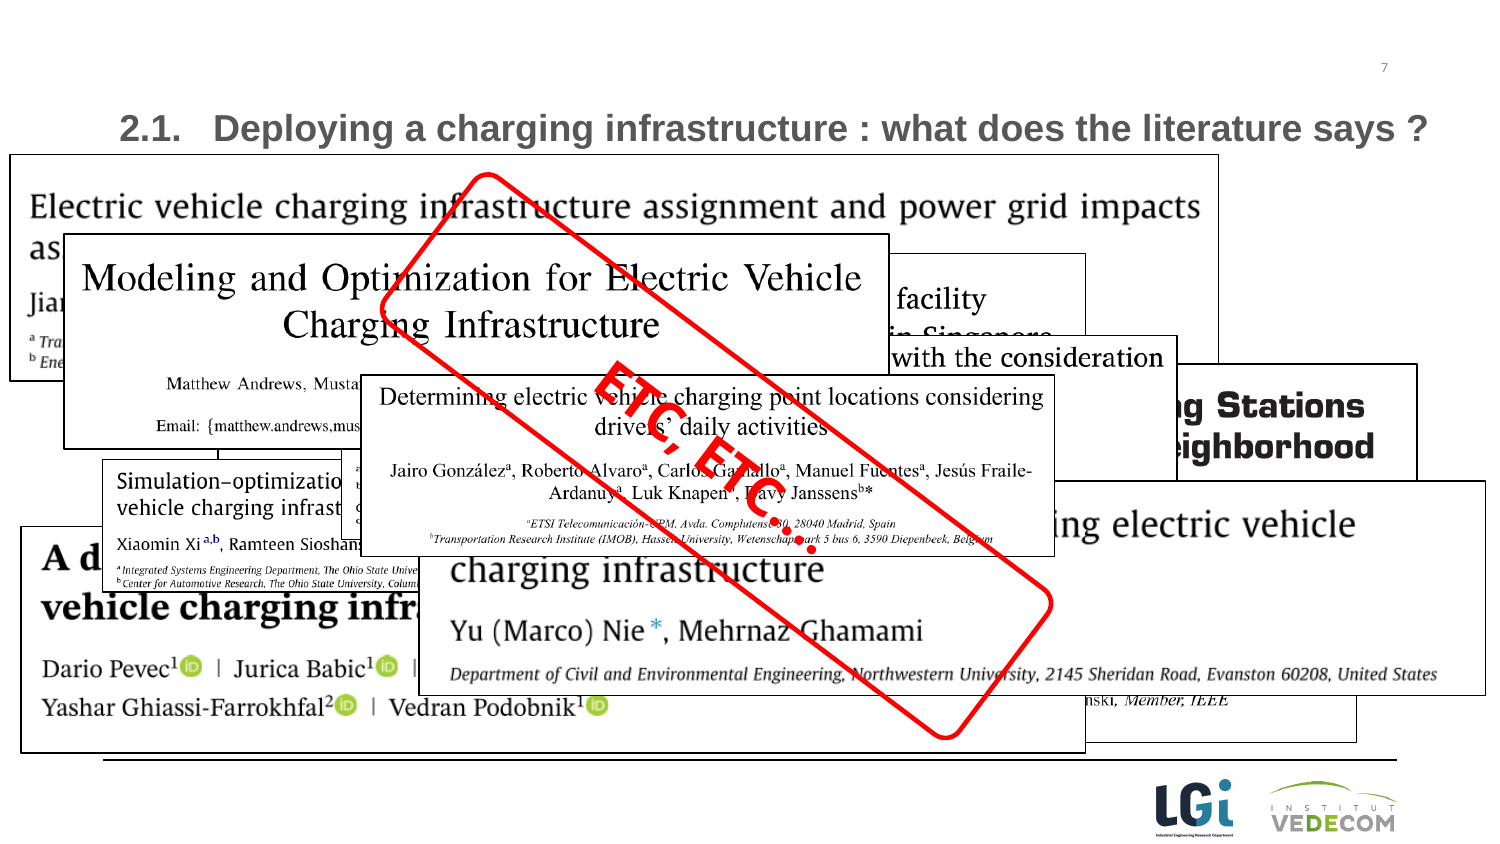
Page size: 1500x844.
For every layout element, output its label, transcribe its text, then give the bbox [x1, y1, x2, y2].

title 2.1. Deploying a charging infrastructure : what does the literature says ? [108, 76, 1453, 156]
picture [1148, 775, 1241, 844]
picture [1267, 781, 1399, 832]
picture [10, 155, 1486, 753]
